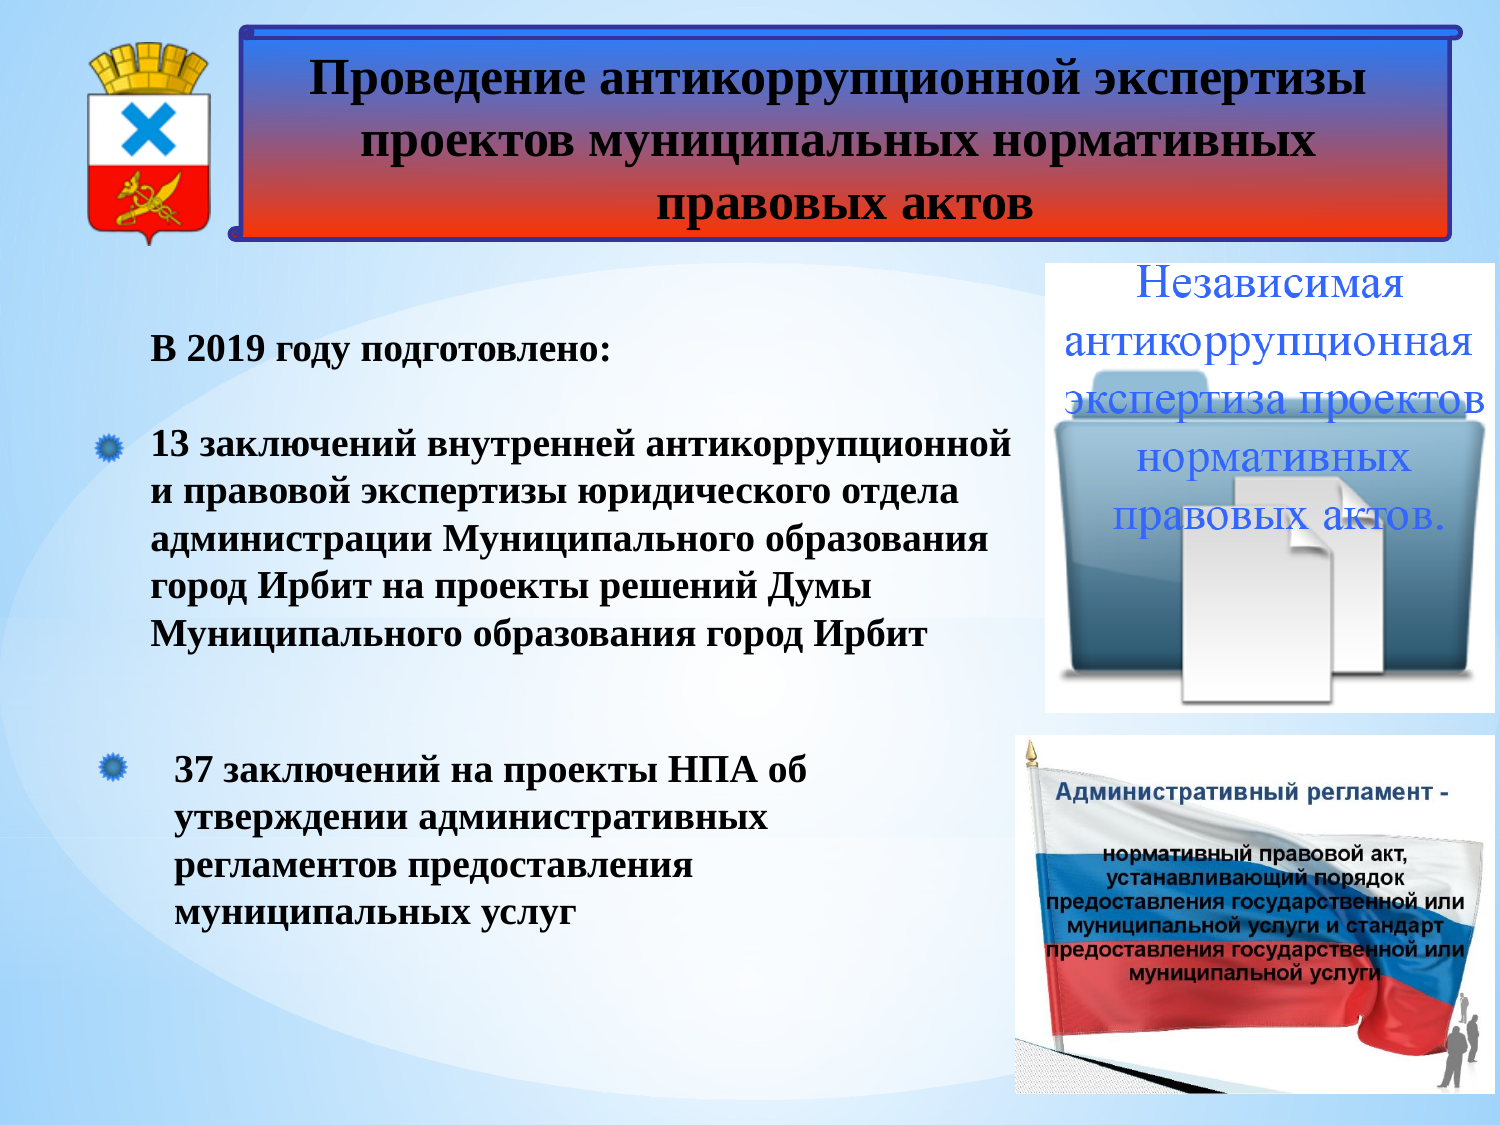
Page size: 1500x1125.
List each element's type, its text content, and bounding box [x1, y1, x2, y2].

picture [92, 432, 125, 464]
picture [97, 751, 129, 783]
picture [86, 42, 211, 247]
picture [1015, 734, 1495, 1095]
text_box 37 заключений на проекты НПА об утверждении административных регламентов предоставления муниципальных услуг [159, 735, 984, 940]
picture [1045, 263, 1495, 714]
text_box Проведение антикоррупционной экспертизы проектов муниципальных нормативных правовых актов [229, 26, 1461, 240]
text_box В 2019 году подготовлено: 13 заключений внутренней антикоррупционной и правовой экспертизы юридического отдела администрации Муниципального образования город Ирбит на проекты решений Думы Муниципального образования город Ирбит [135, 314, 1039, 707]
